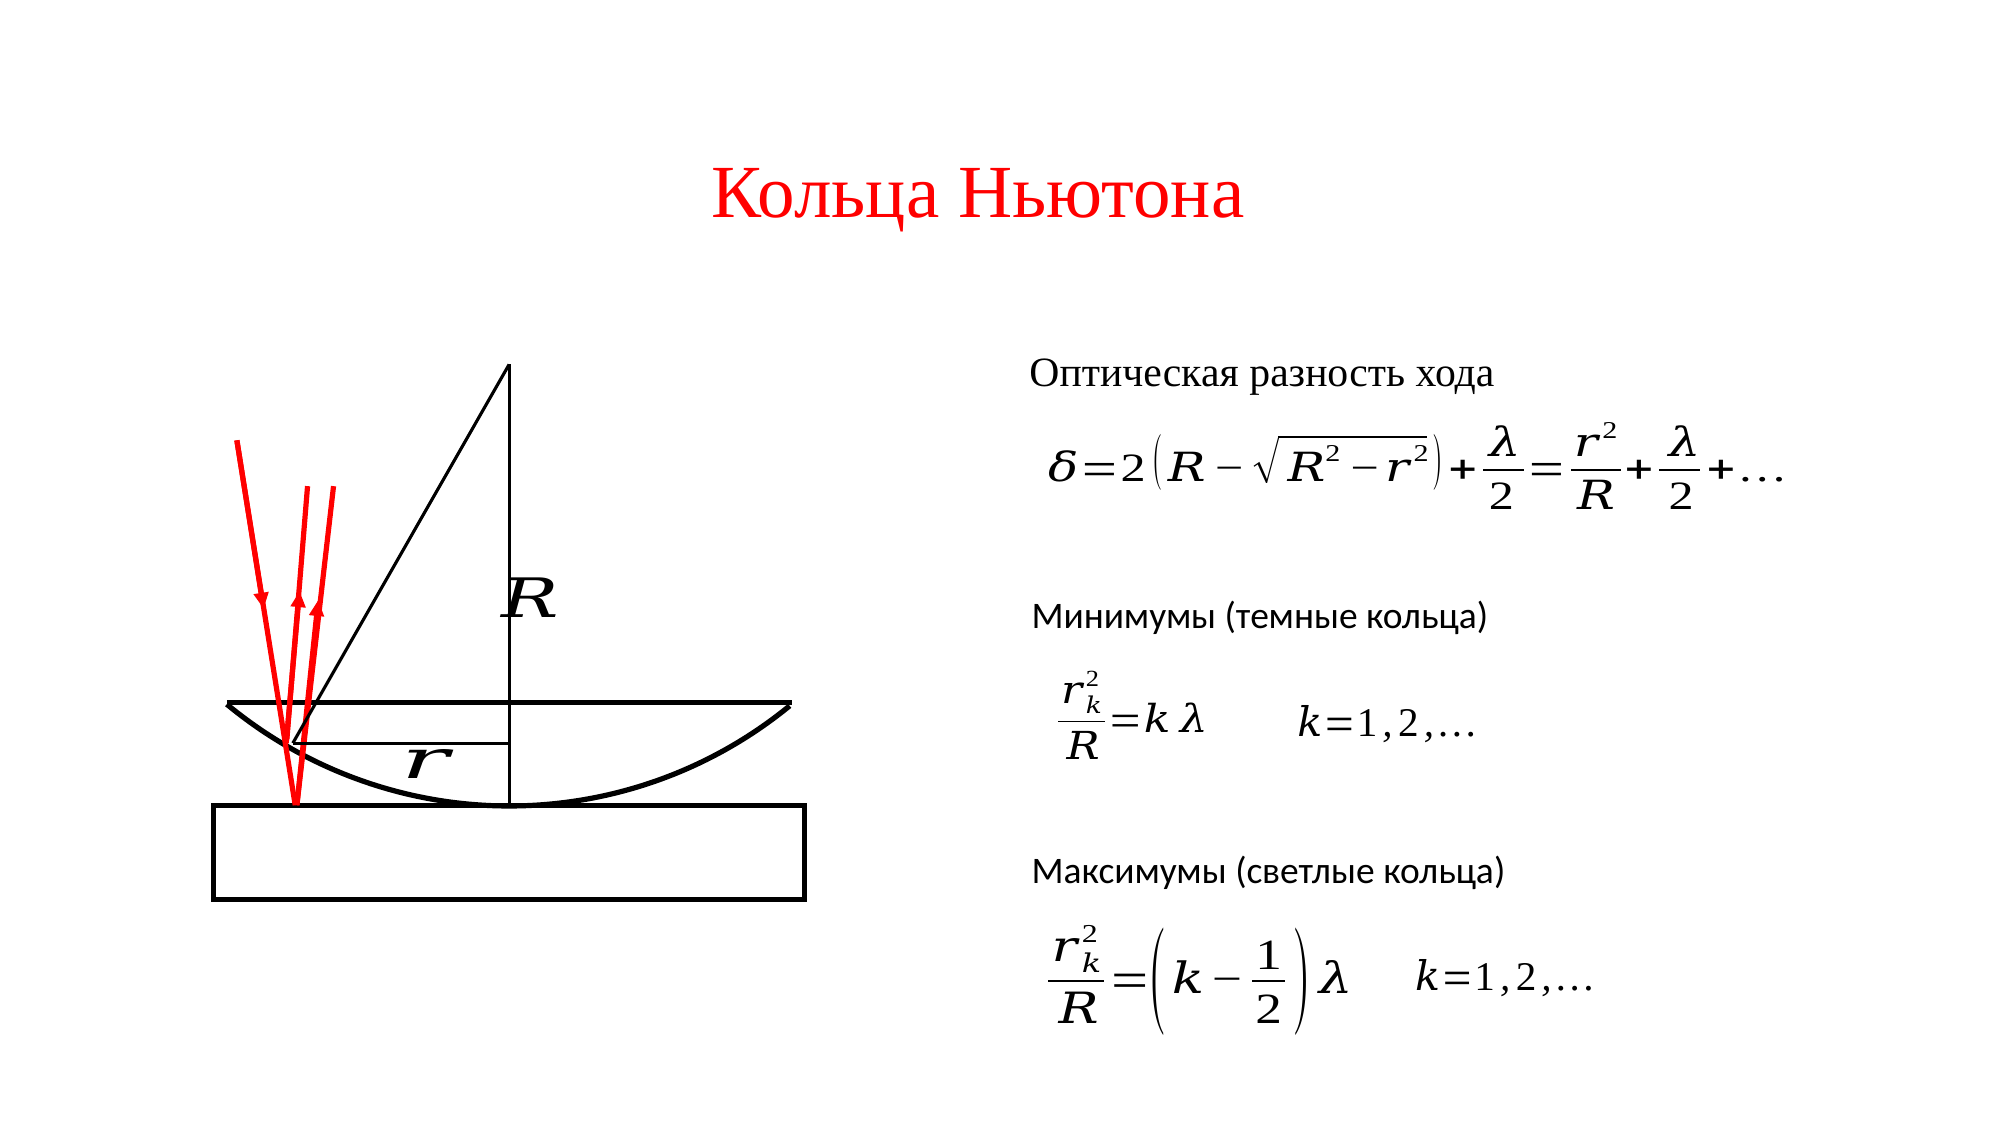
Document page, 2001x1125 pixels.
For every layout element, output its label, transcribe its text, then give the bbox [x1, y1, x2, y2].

text_box Минимумы (темные кольца) [1016, 584, 1504, 644]
text_box Оптическая разность хода [1014, 337, 1510, 403]
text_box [66, 0, 953, 900]
text_box Кольца Ньютона [953, 135, 1260, 241]
text_box Максимумы (светлые кольца) [1016, 839, 1521, 899]
